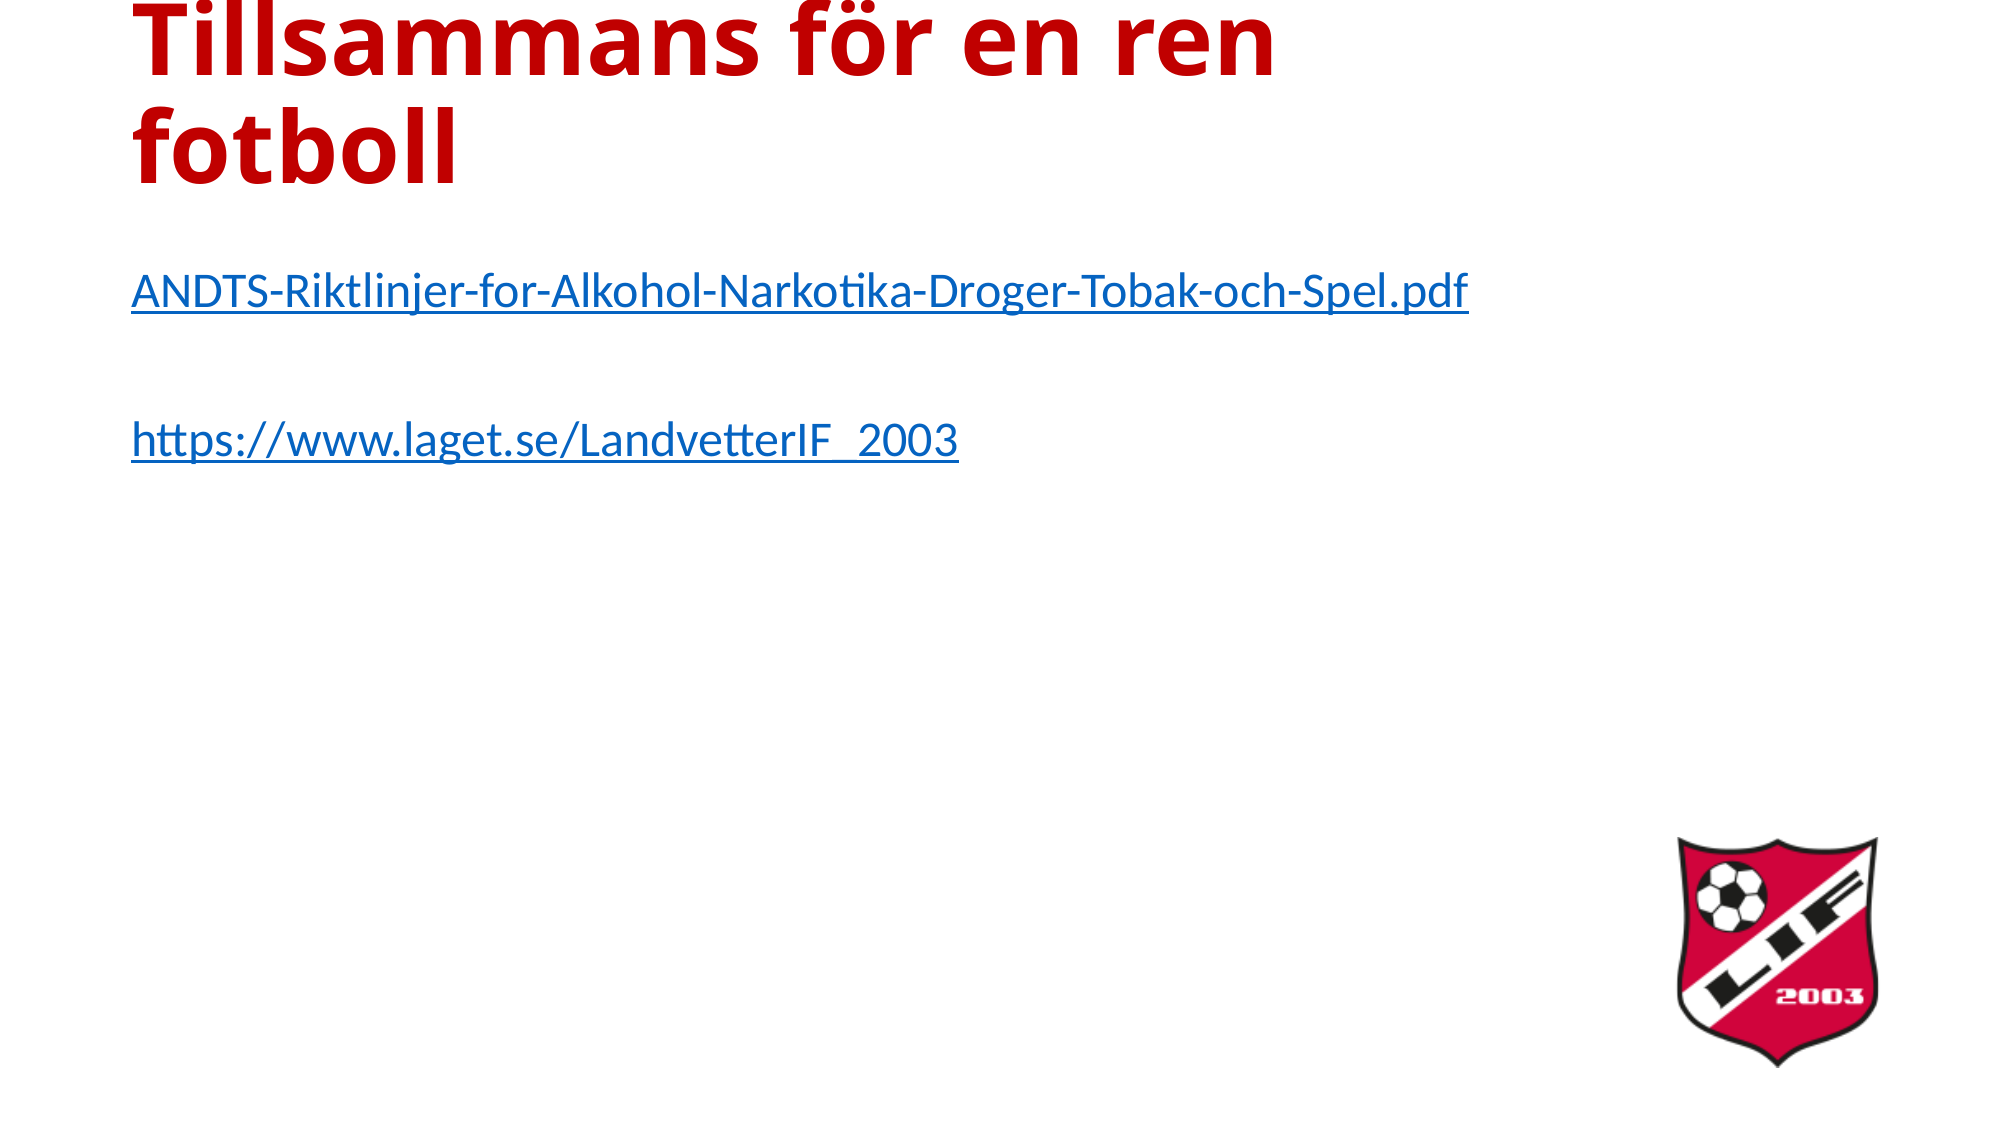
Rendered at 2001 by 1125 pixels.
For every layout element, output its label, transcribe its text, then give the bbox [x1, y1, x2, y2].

picture [1572, 837, 1984, 1068]
subtitle ANDTS-Riktlinjer-for-Alkohol-Narkotika-Droger-Tobak-och-Spel.pdf https://www.laget.se/LandvetterIF_2003 [116, 256, 1488, 996]
title Tillsammans för en ren fotboll [116, 52, 1385, 213]
